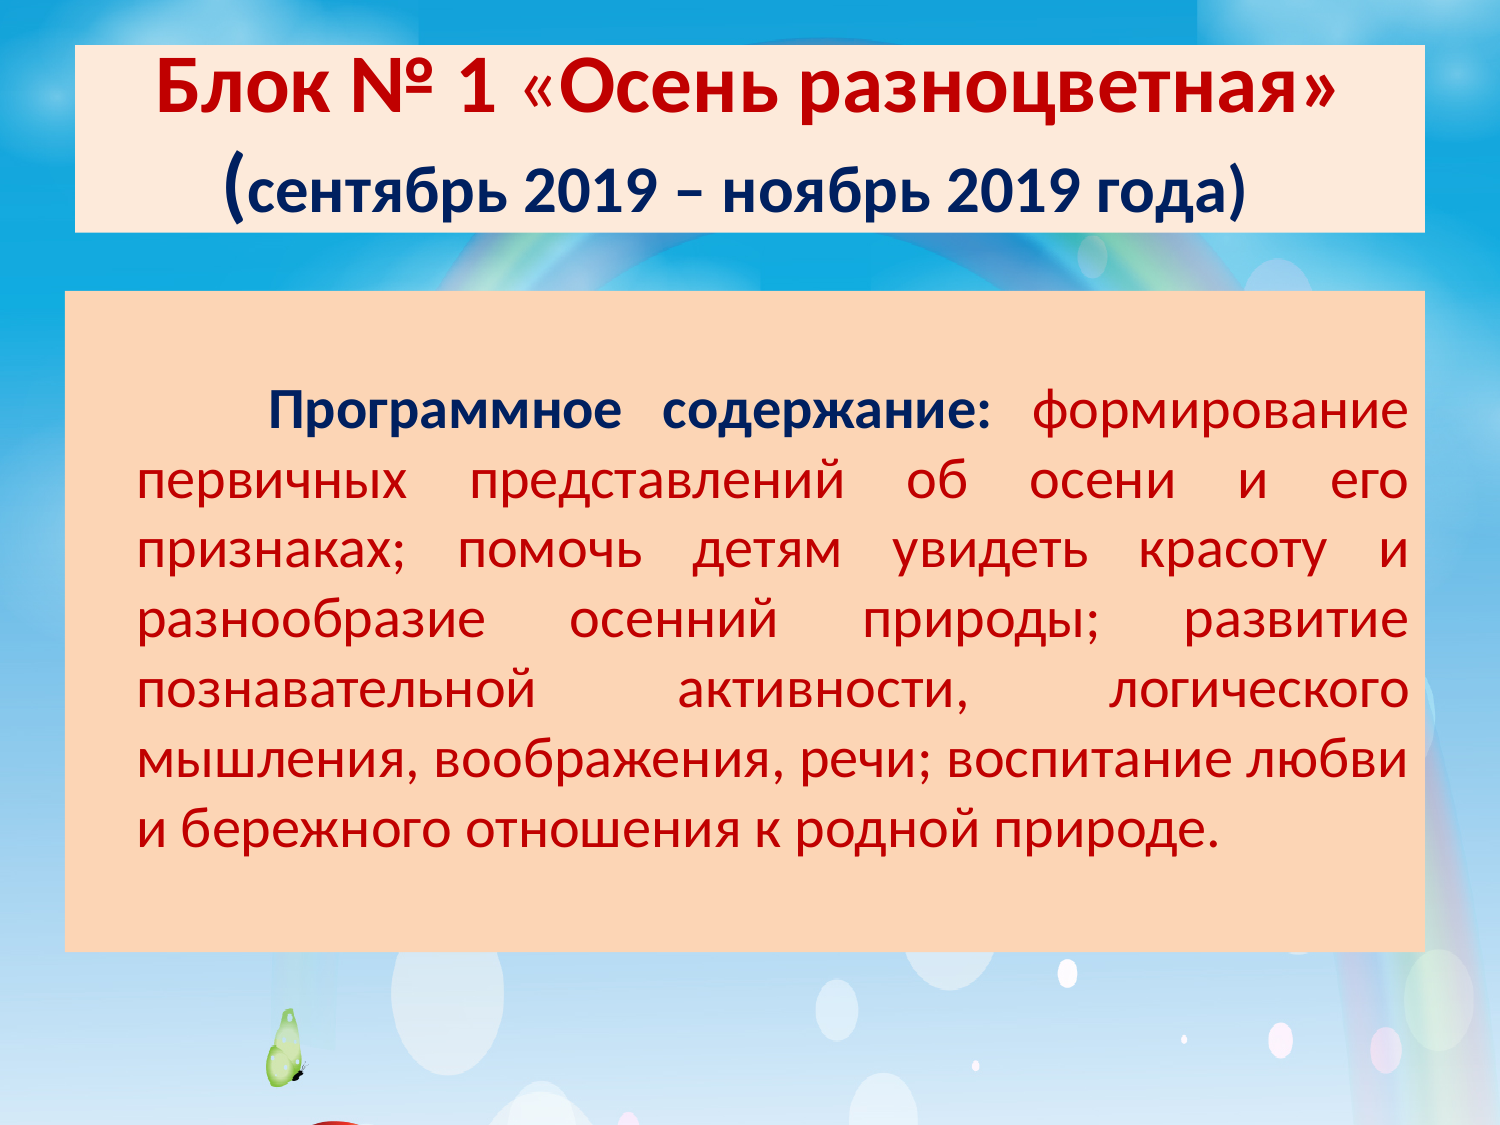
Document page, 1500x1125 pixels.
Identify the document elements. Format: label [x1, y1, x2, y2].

list [0, 0, 1500, 1125]
